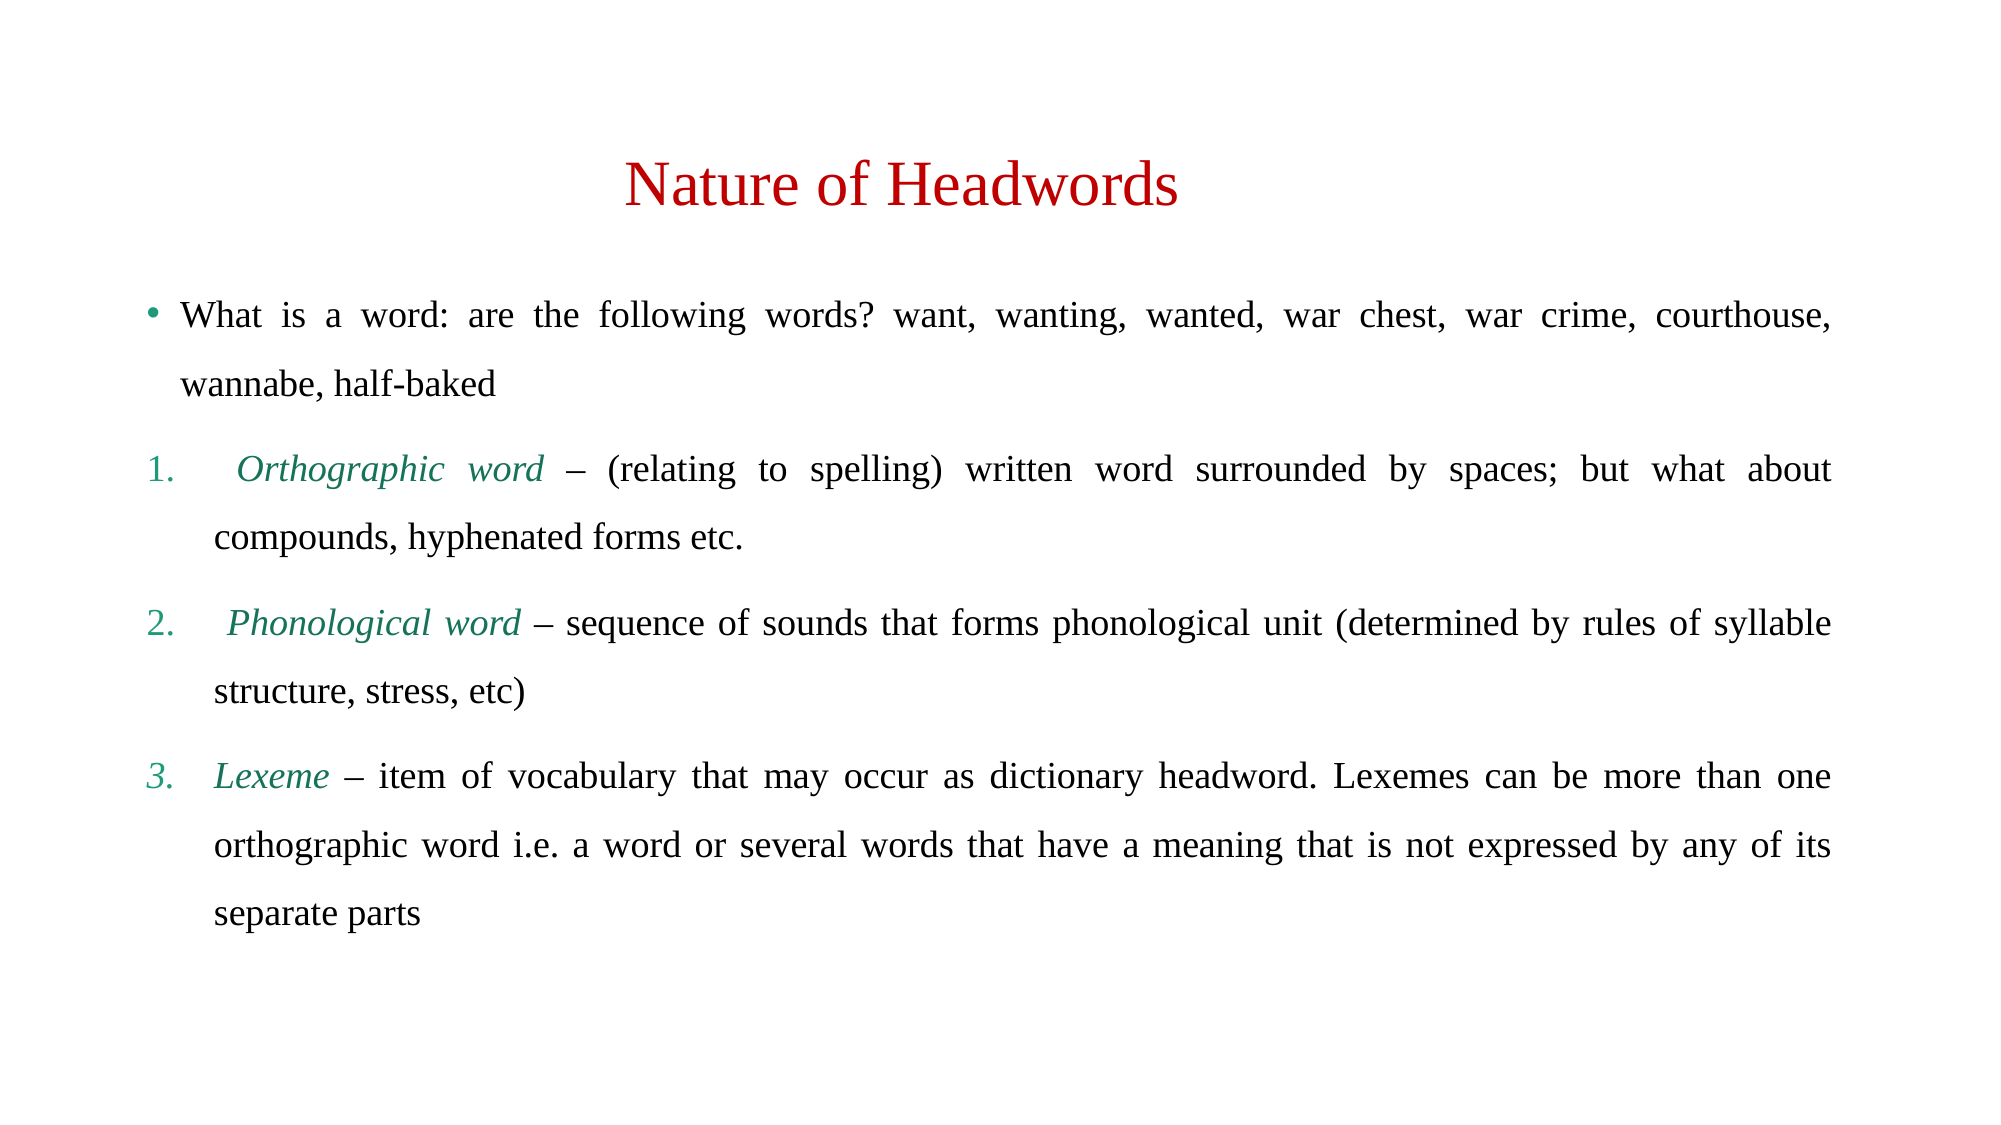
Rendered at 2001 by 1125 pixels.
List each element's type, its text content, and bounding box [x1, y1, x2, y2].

text_box Nature of Headwords [609, 43, 1742, 304]
list What is a word: are the following words? want, wanting, wanted, war chest, war crime, courthouse, wannabe, half-baked Orthographic word – (relating to spelling) written word surrounded by spaces; but what about compounds, hyphenated forms etc. Phonological word – sequence of sounds that forms phonological unit (determined by rules of syllable structure, stress, etc) Lexeme – item of vocabulary that may occur as dictionary headword. Lexemes can be more than one orthographic word i.e. a word or several words that have a meaning that is not expressed by any of its separate parts [131, 259, 1847, 947]
